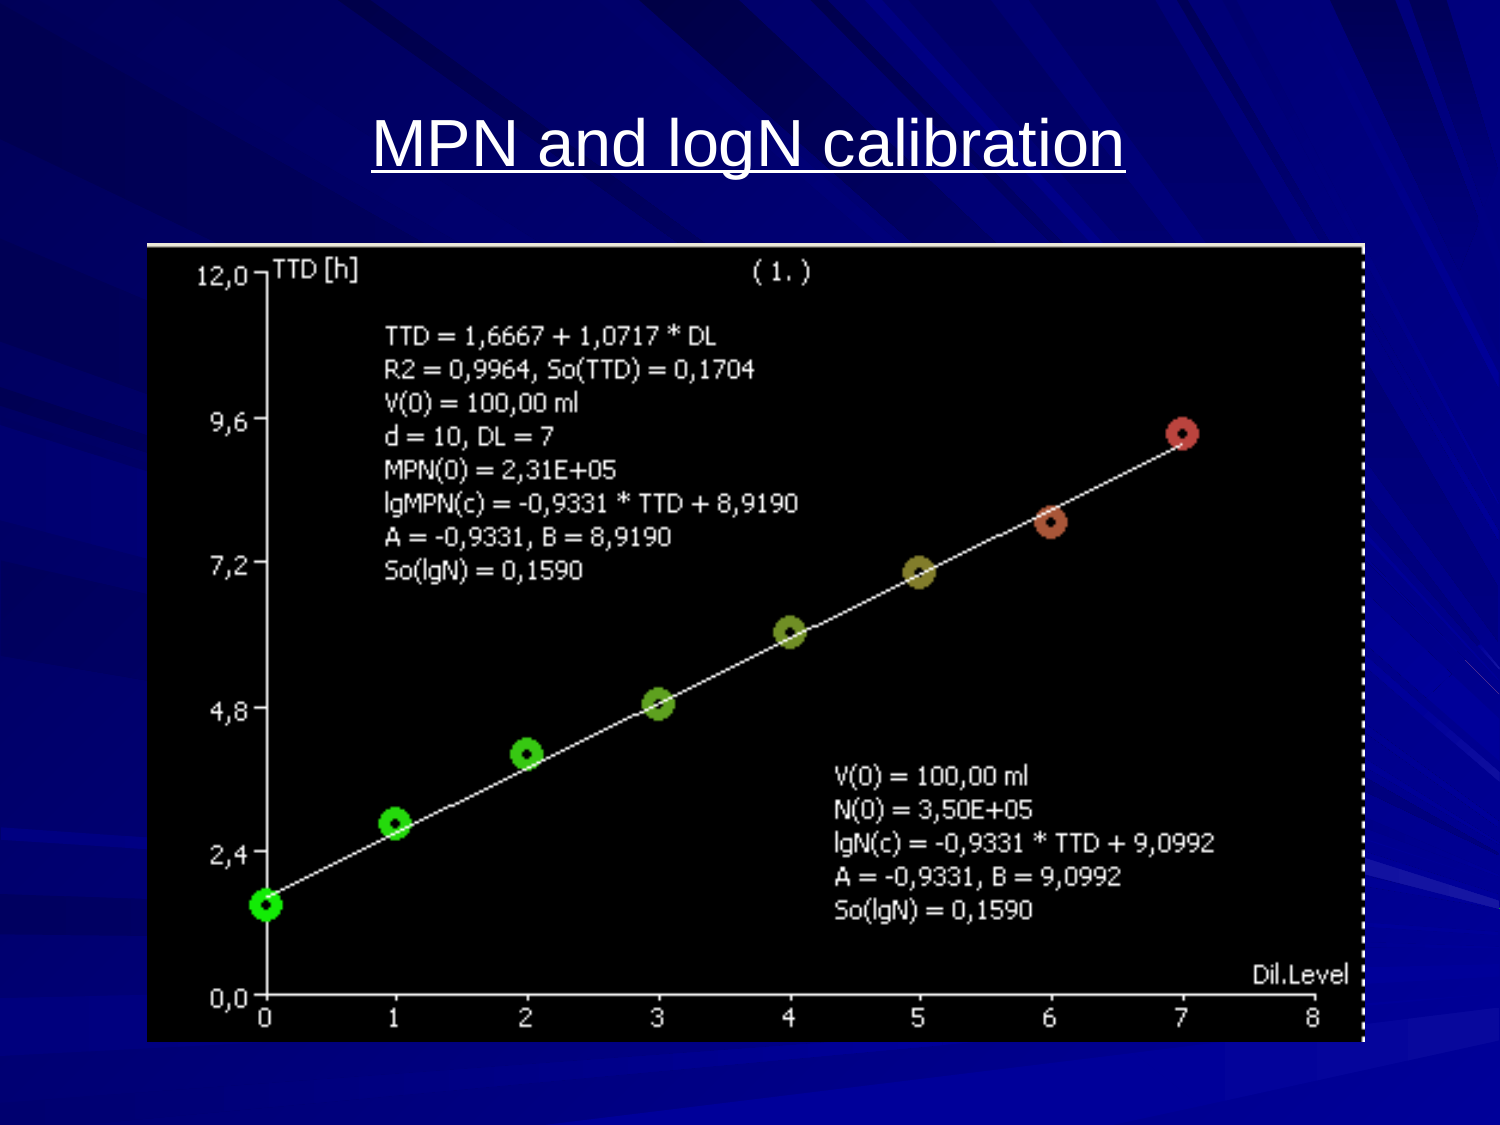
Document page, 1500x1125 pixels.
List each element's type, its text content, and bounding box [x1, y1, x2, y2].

picture [147, 243, 1365, 1042]
title MPN and logN calibration [147, 45, 1350, 234]
